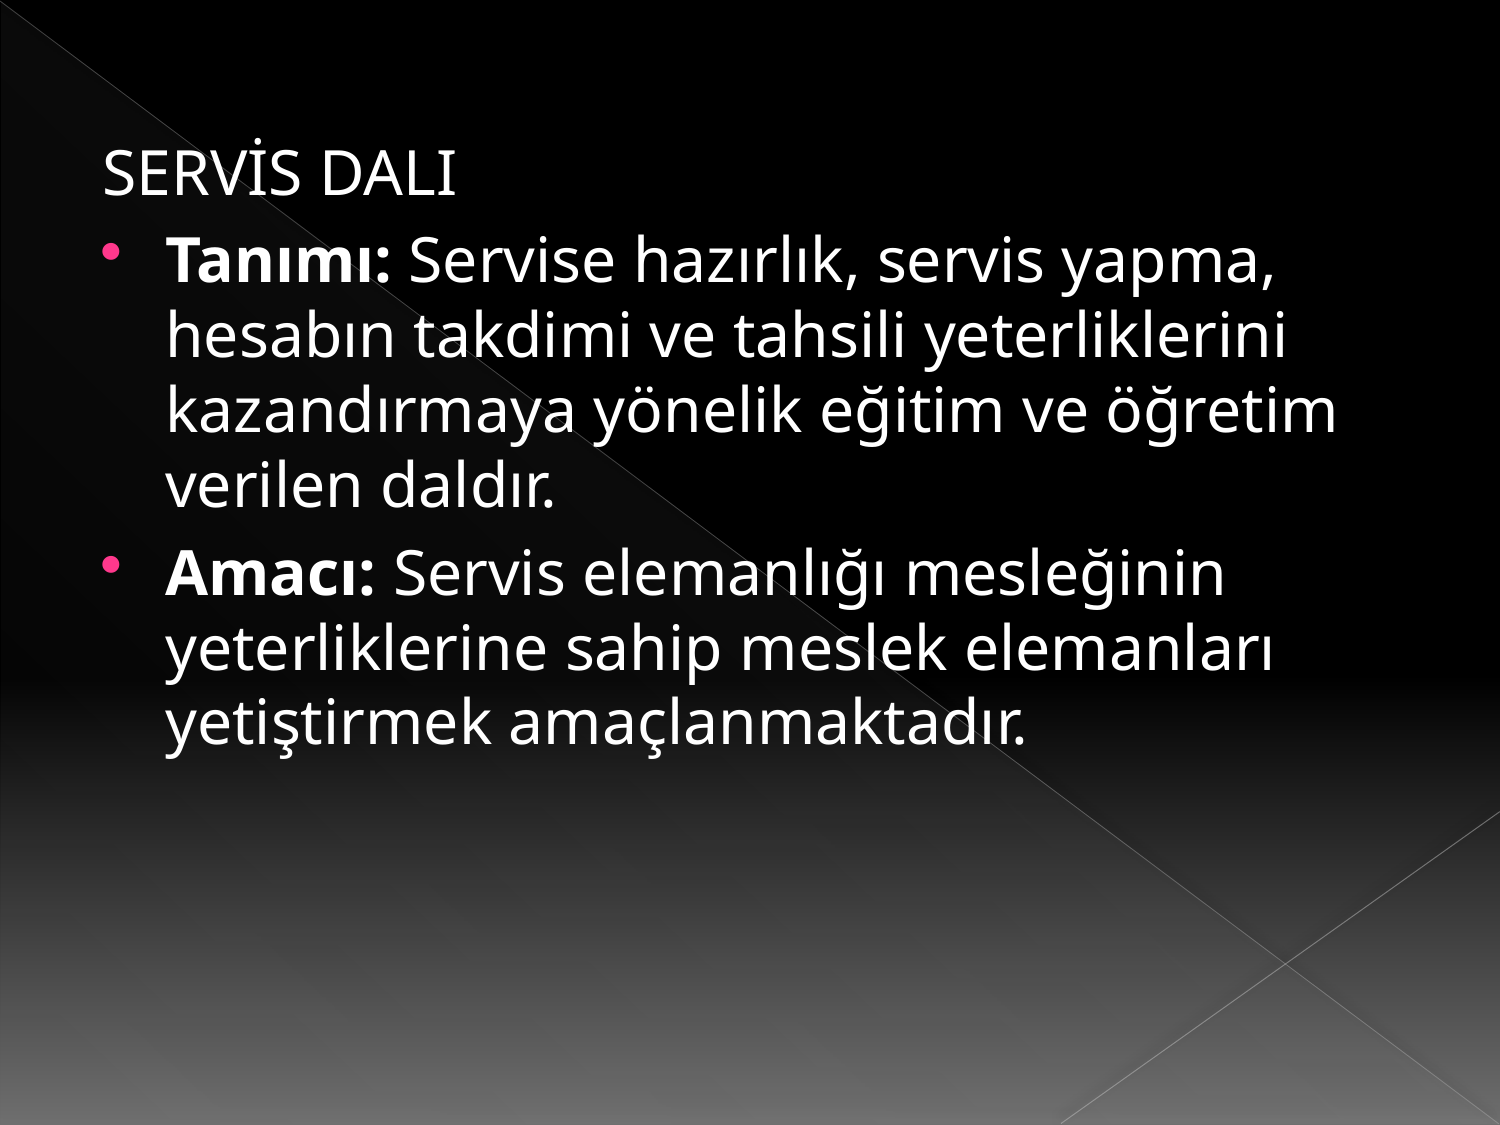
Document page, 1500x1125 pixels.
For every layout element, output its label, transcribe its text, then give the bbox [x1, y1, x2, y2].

list SERVİS DALI Tanımı: Servise hazırlık, servis yapma, hesabın takdimi ve tahsili yeterliklerini kazandırmaya yönelik eğitim ve öğretim verilen daldır. Amacı: Servis elemanlığı mesleğinin yeterliklerine sahip meslek elemanları yetiştirmek amaçlanmaktadır. [76, 125, 1428, 876]
